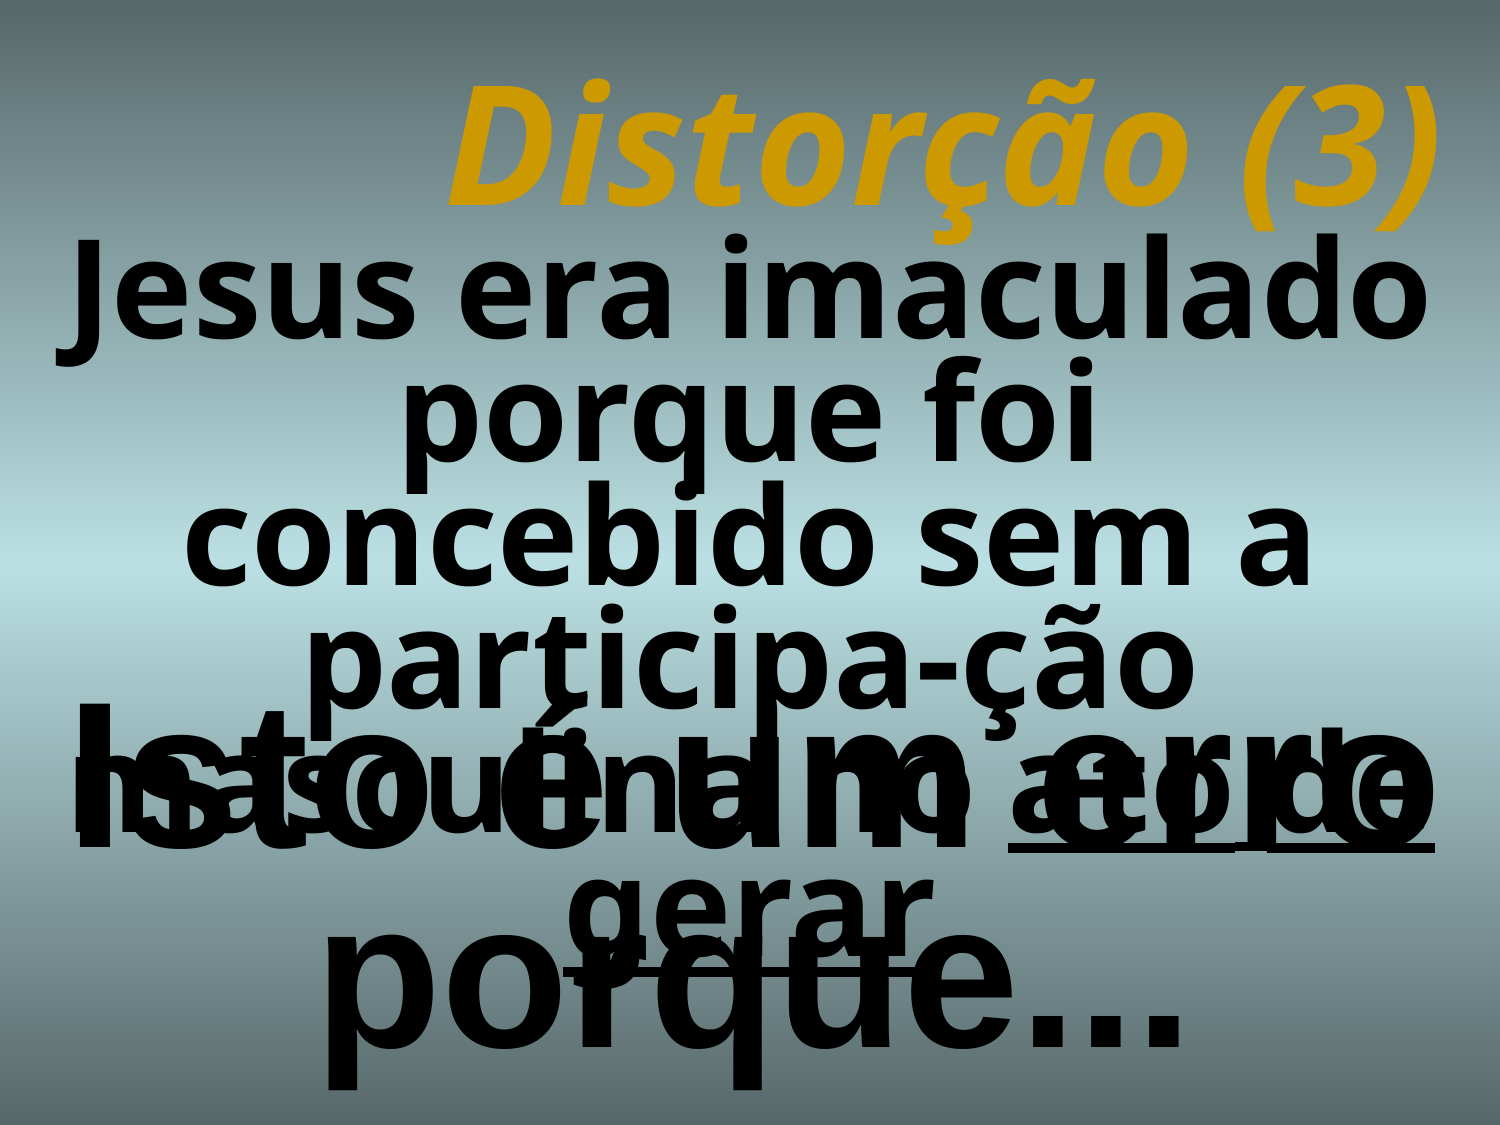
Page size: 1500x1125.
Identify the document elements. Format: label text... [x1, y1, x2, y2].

title Distorção (3) [218, 45, 1459, 231]
text_box Isto é um erro porque... [49, 680, 1459, 1096]
text_box Jesus era imaculado porque foi concebido sem a participa-ção masculina no ato de gerar [41, 231, 1459, 989]
